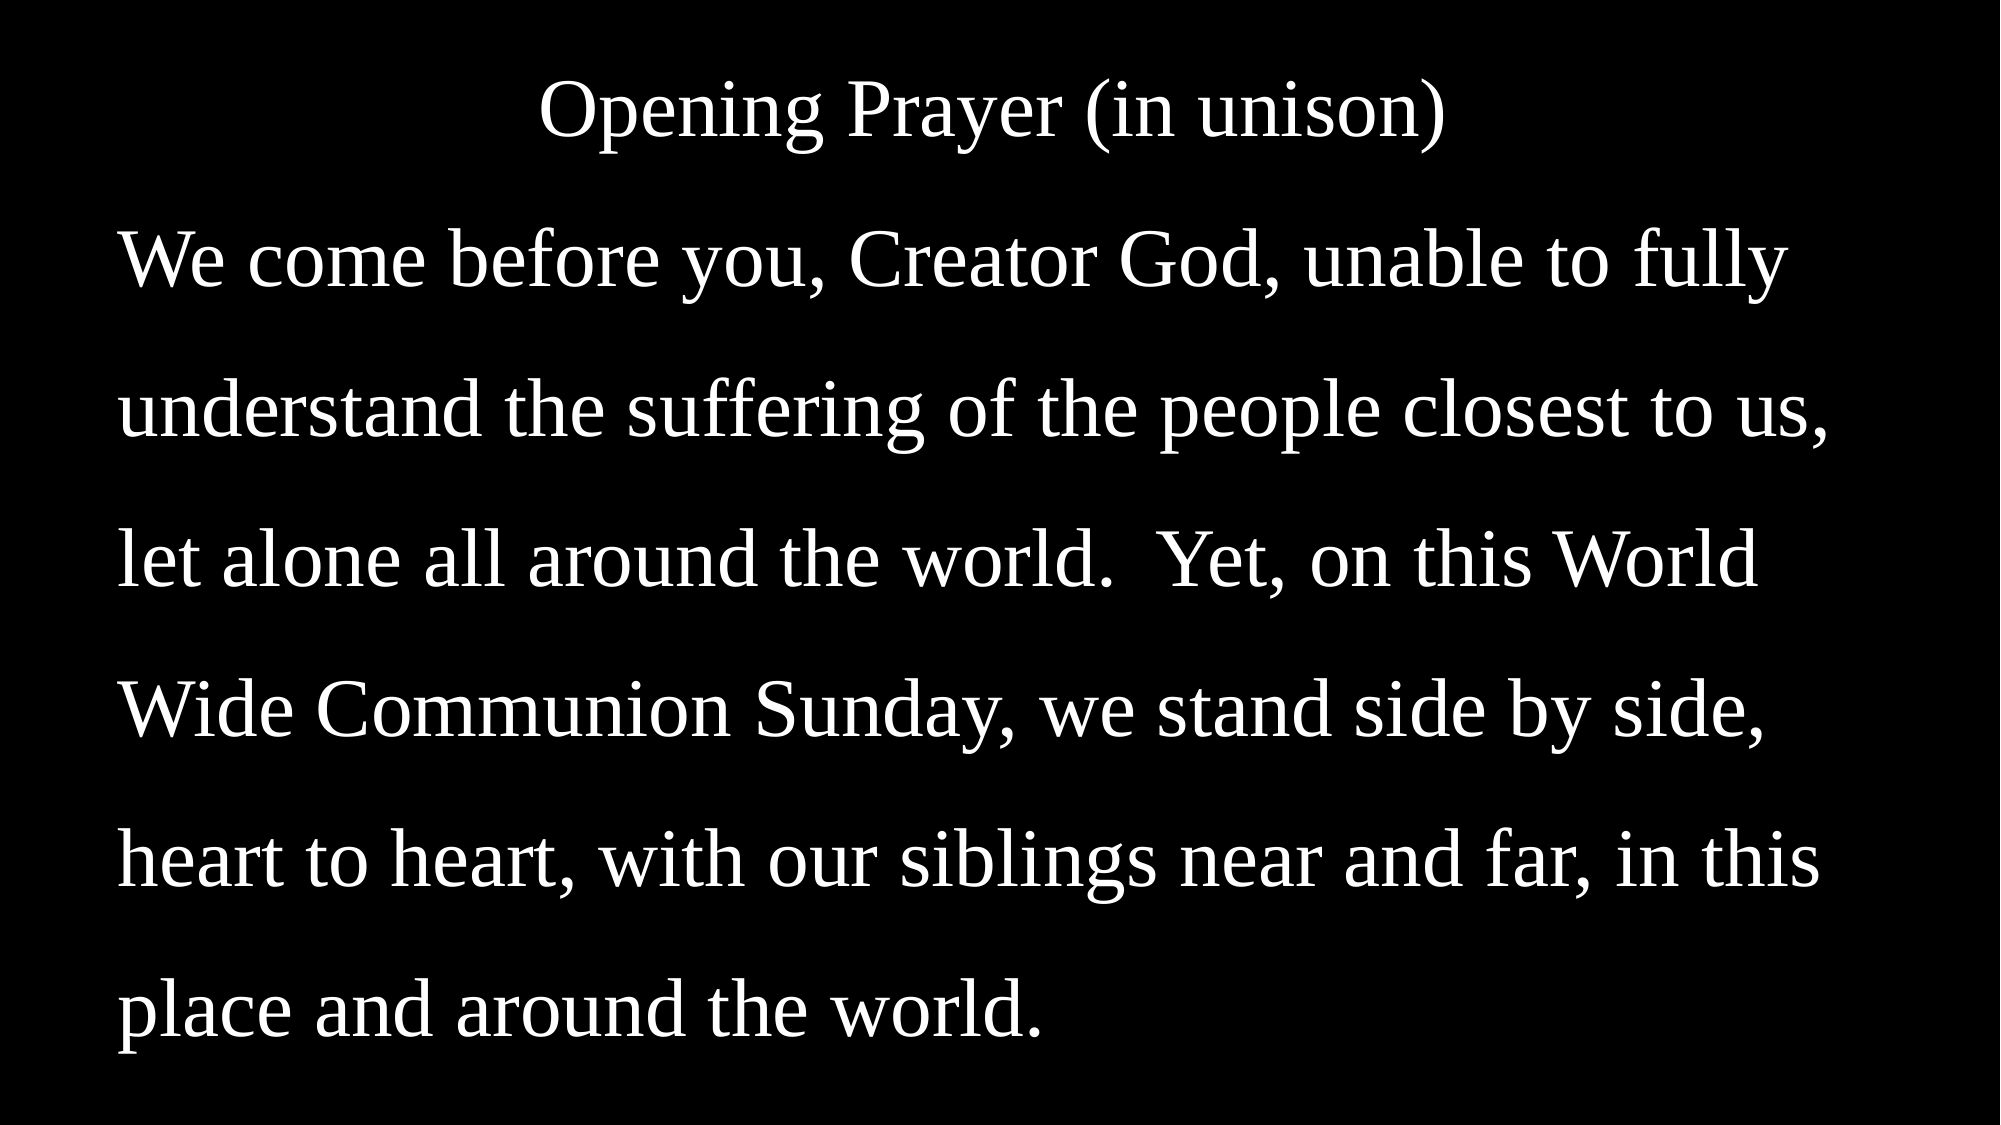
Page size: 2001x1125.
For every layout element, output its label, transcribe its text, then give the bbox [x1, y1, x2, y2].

text_box Opening Prayer (in unison) We come before you, Creator God, unable to fully understand the suffering of the people closest to us, let alone all around the world. Yet, on this World Wide Communion Sunday, we stand side by side, heart to heart, with our siblings near and far, in this place and around the world. [75, 39, 1884, 1061]
